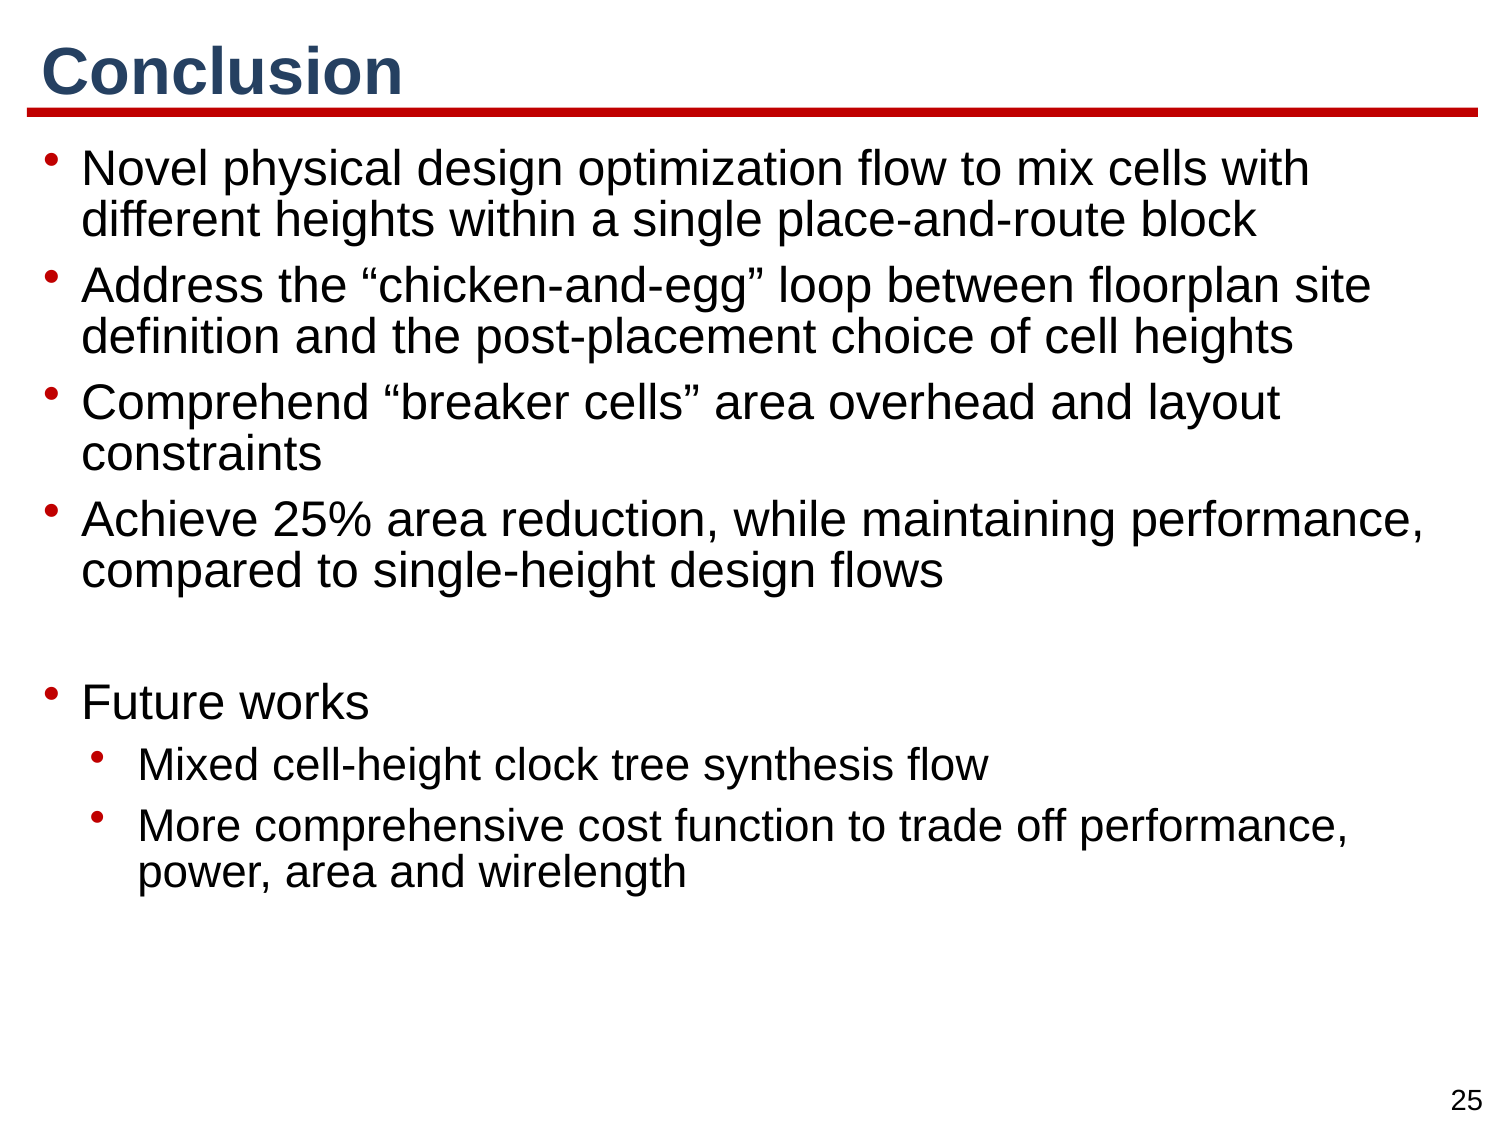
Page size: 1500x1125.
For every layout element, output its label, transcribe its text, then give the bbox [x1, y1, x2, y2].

list Novel physical design optimization flow to mix cells with different heights within a single place-and-route block Address the “chicken-and-egg” loop between floorplan site definition and the post-placement choice of cell heights Comprehend “breaker cells” area overhead and layout constraints Achieve 25% area reduction, while maintaining performance, compared to single-height design flows Future works Mixed cell-height clock tree synthesis flow More comprehensive cost function to trade off performance, power, area and wirelength [27, 137, 1478, 1051]
title Conclusion [26, 23, 1479, 122]
